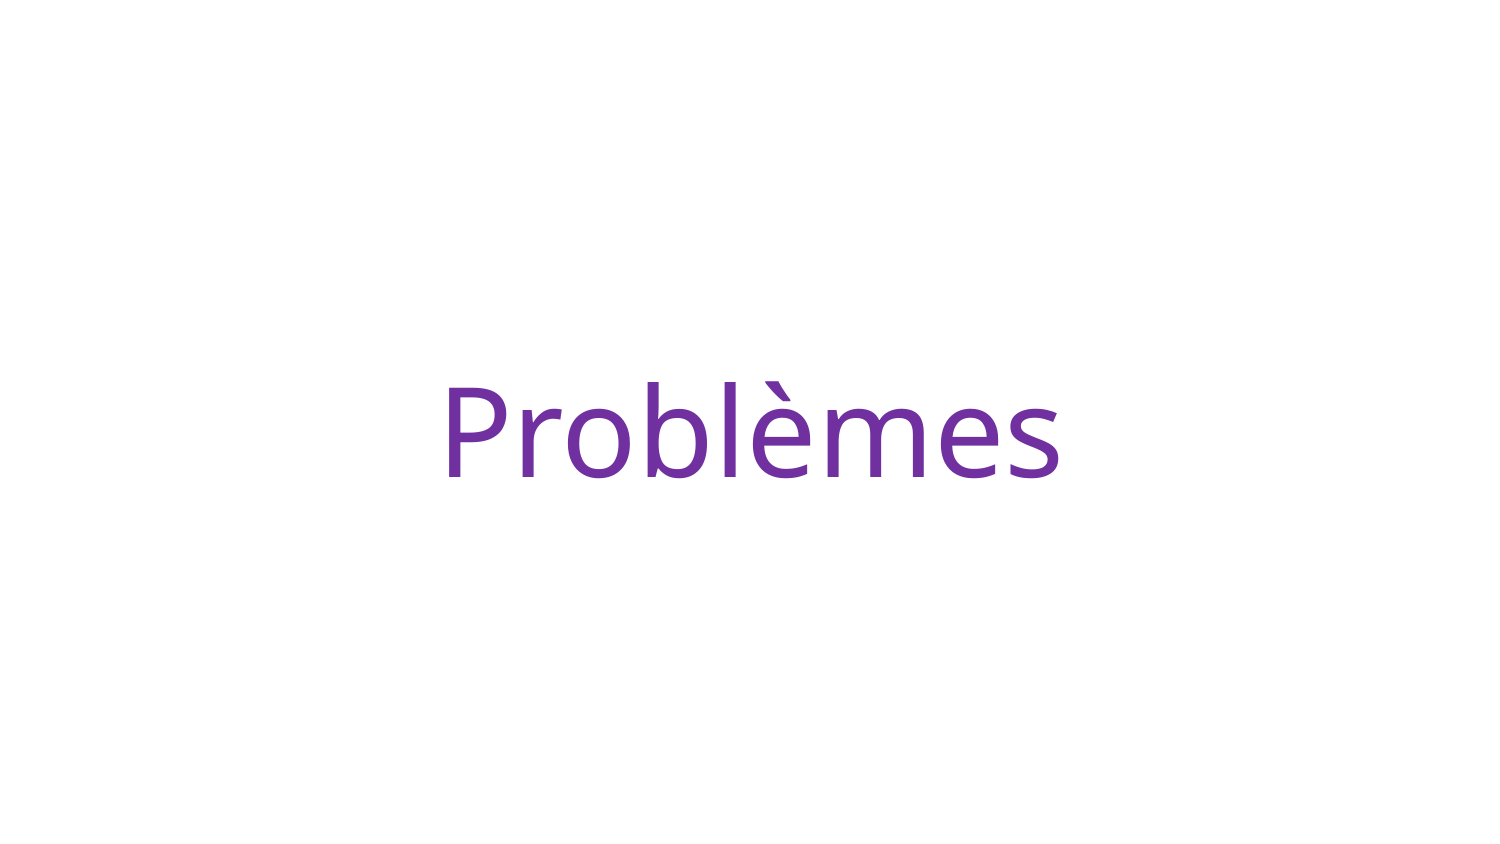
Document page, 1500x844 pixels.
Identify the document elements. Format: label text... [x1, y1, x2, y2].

title Problèmes [188, 216, 1314, 511]
